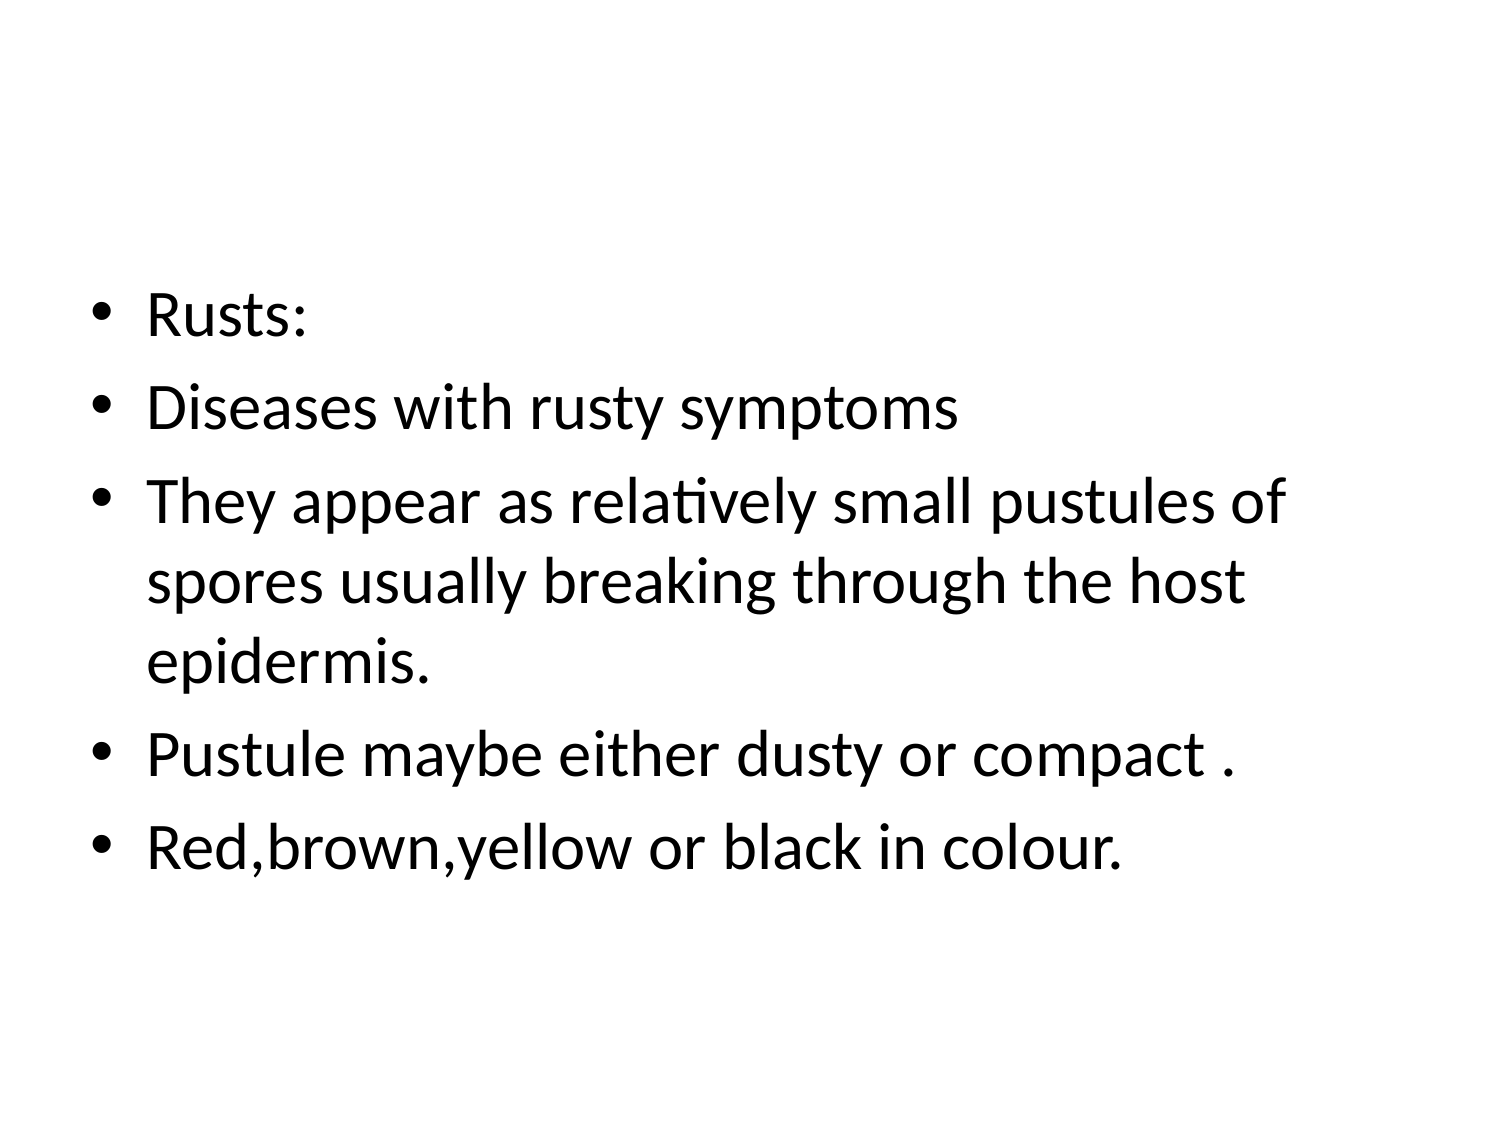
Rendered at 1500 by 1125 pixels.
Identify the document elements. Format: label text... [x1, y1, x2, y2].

list Rusts: Diseases with rusty symptoms They appear as relatively small pustules of spores usually breaking through the host epidermis. Pustule maybe either dusty or compact . Red,brown,yellow or black in colour. [75, 262, 1425, 1005]
